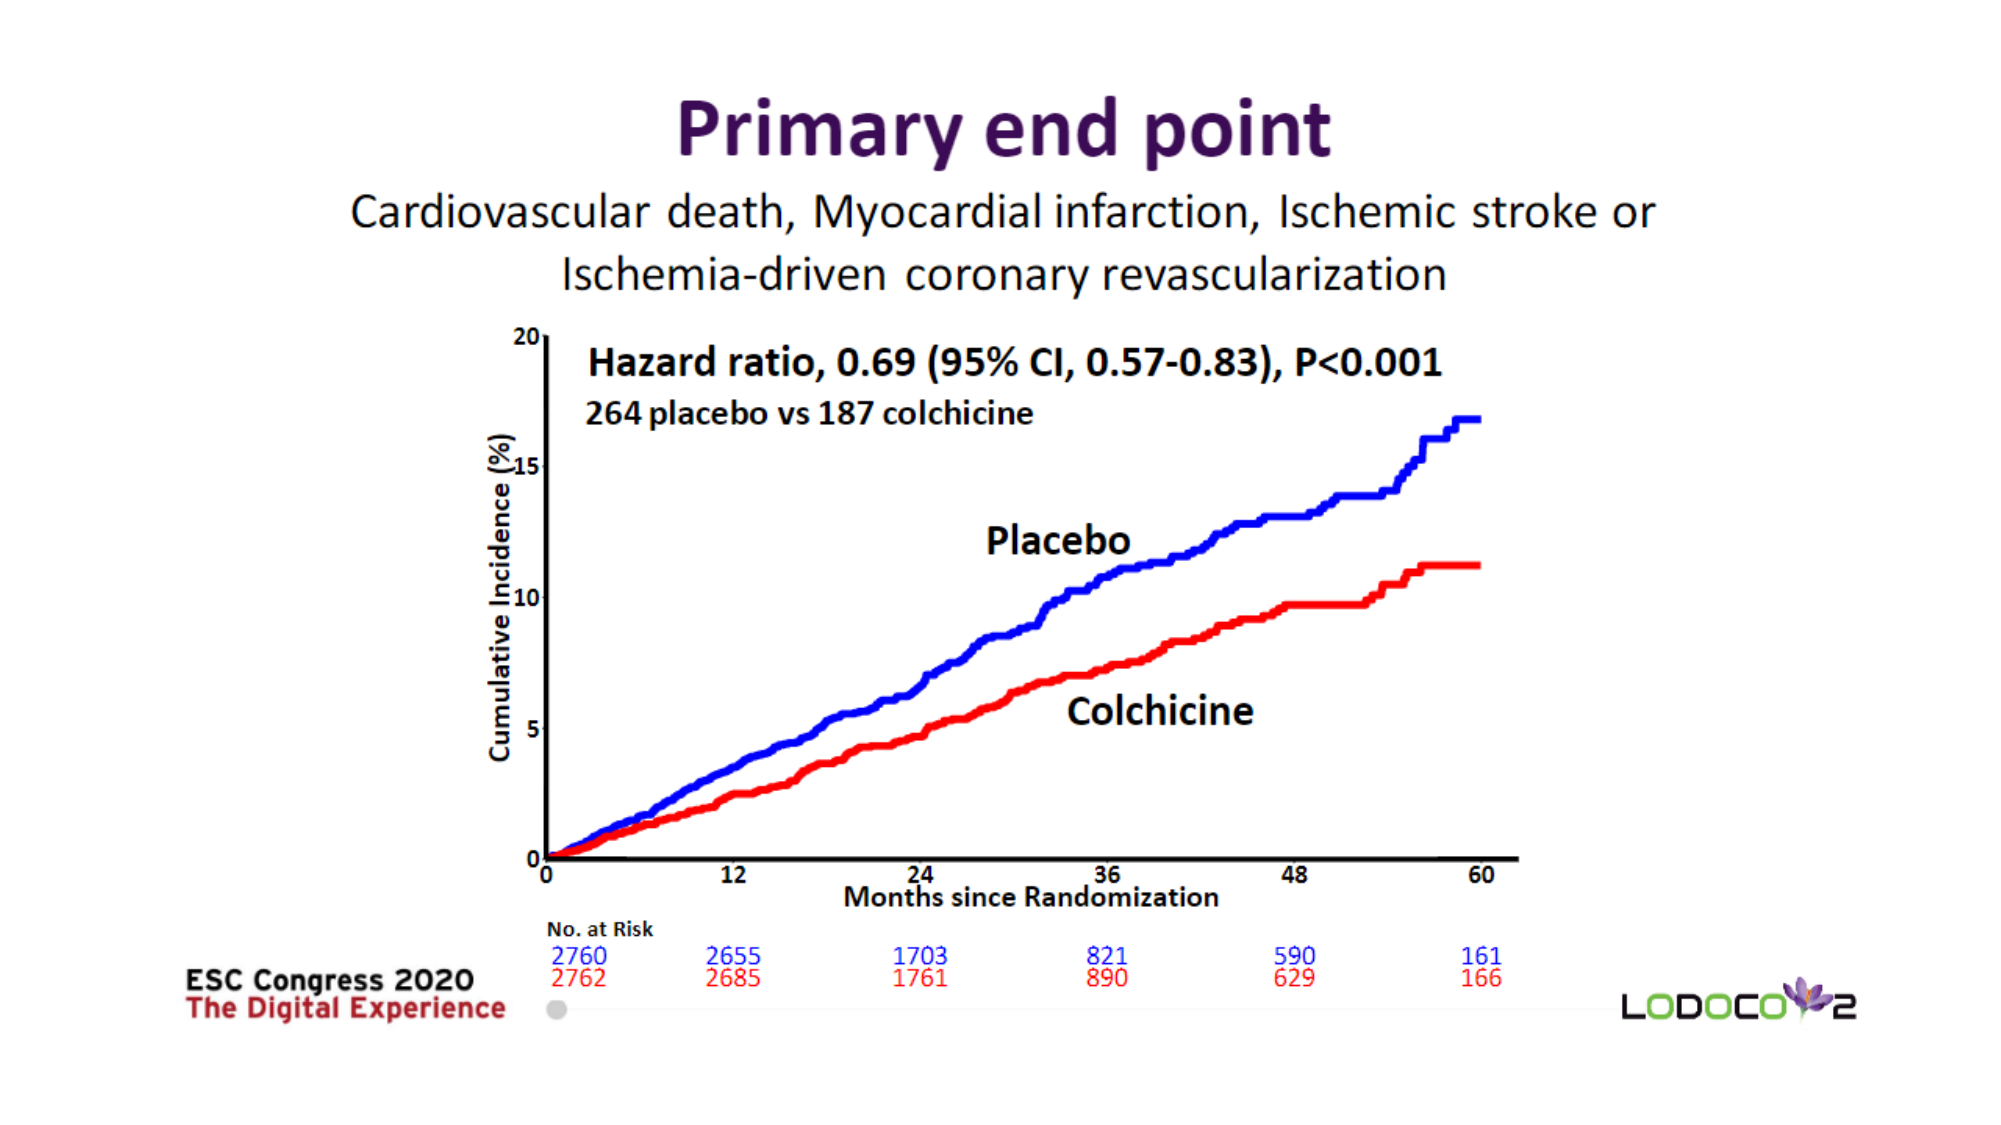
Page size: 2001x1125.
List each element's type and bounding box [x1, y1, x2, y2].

picture [125, 68, 1882, 1057]
